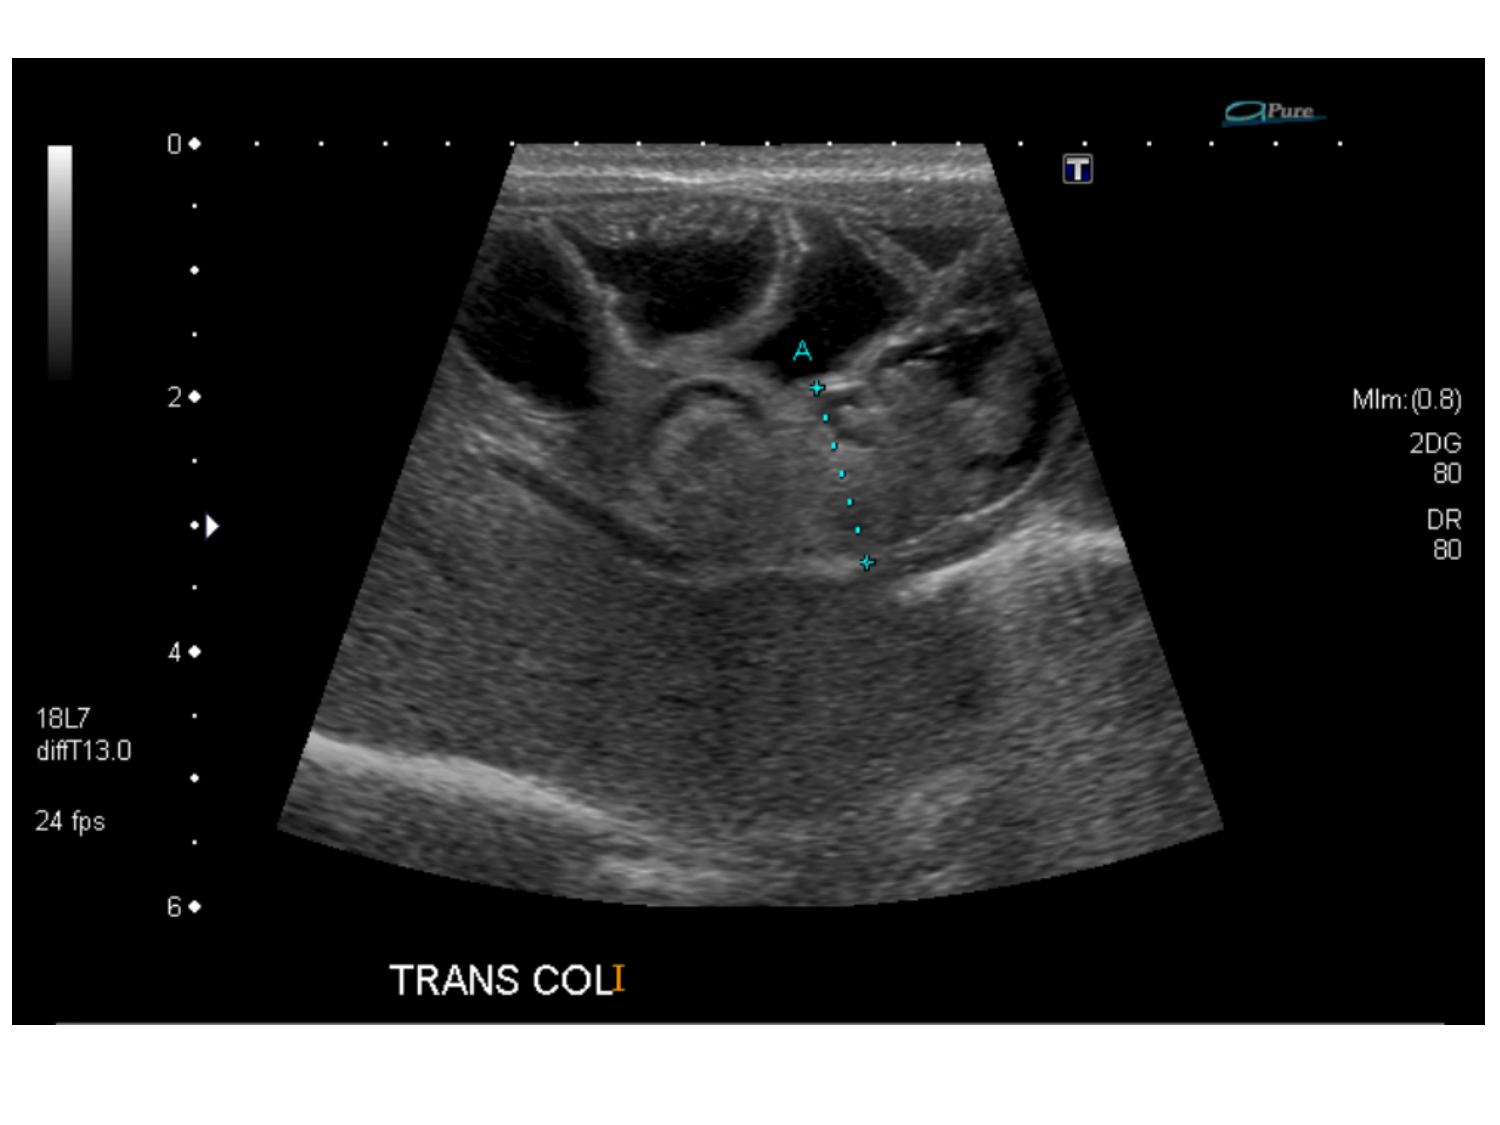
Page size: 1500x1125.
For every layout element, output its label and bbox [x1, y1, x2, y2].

picture [12, 57, 1485, 1026]
